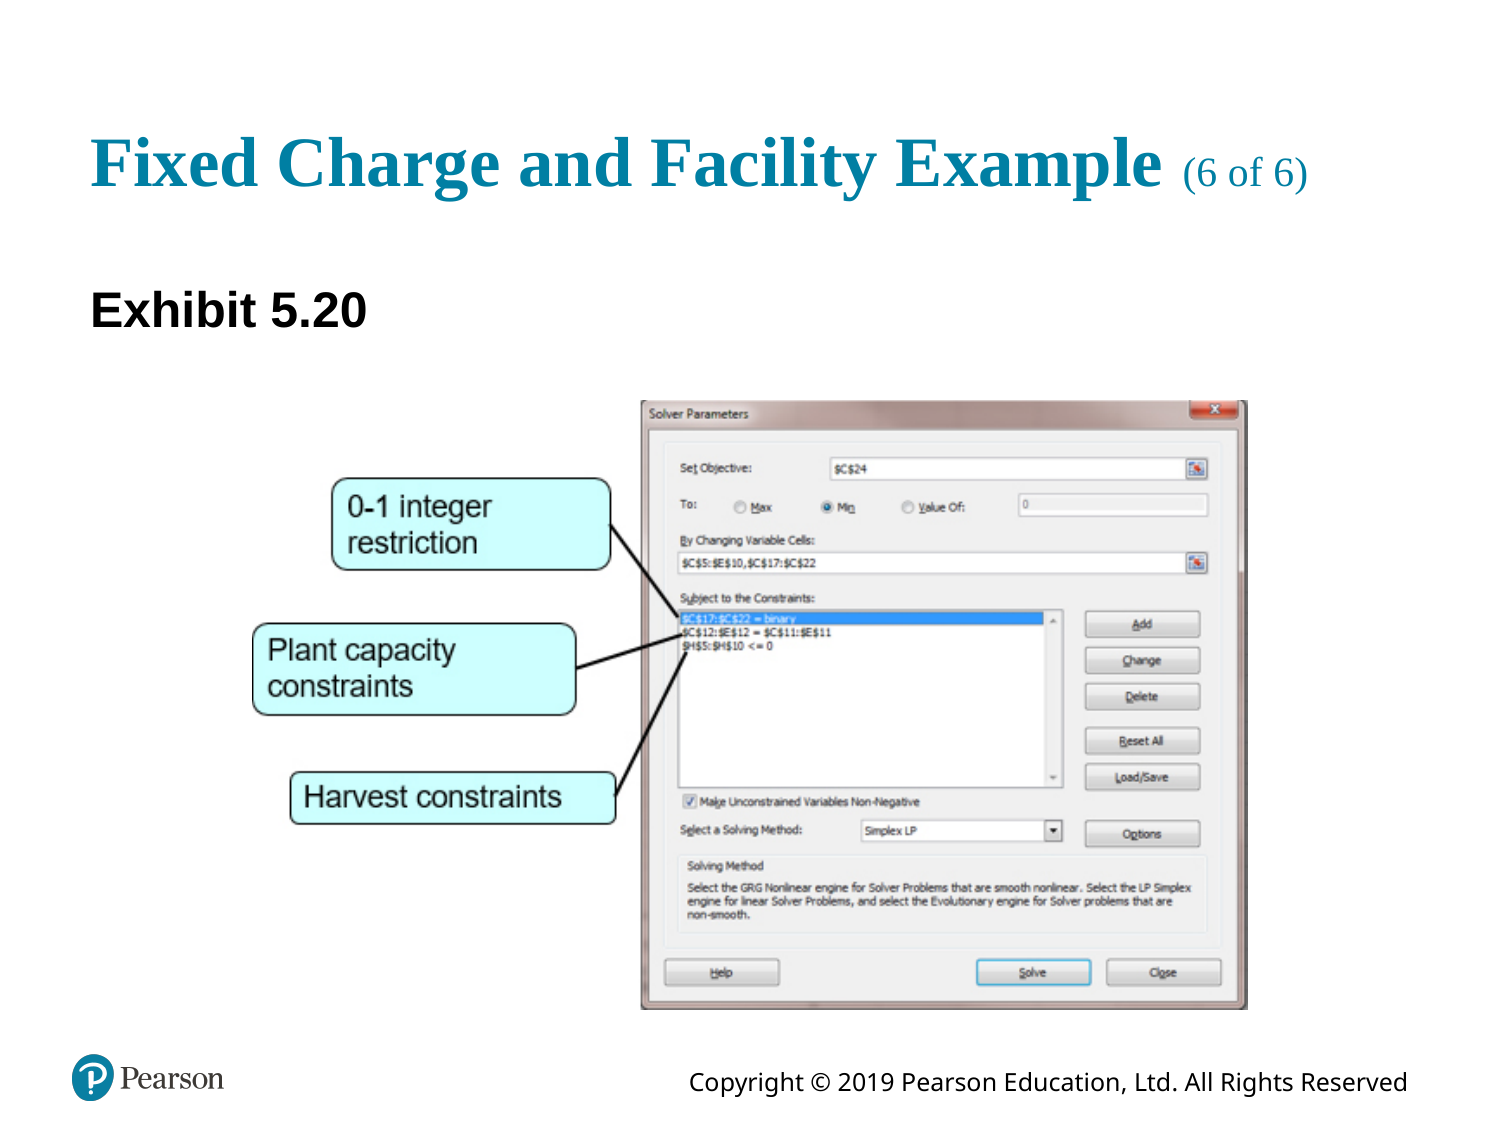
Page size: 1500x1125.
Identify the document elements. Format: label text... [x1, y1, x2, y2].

title Fixed Charge and Facility Example (6 of 6) [75, 35, 1425, 216]
picture [98, 1054, 224, 1101]
list Exhibit 5.20 [75, 262, 1425, 336]
picture [80, 1063, 106, 1088]
picture [72, 1087, 83, 1101]
picture [252, 400, 1248, 1011]
picture [72, 1054, 88, 1070]
